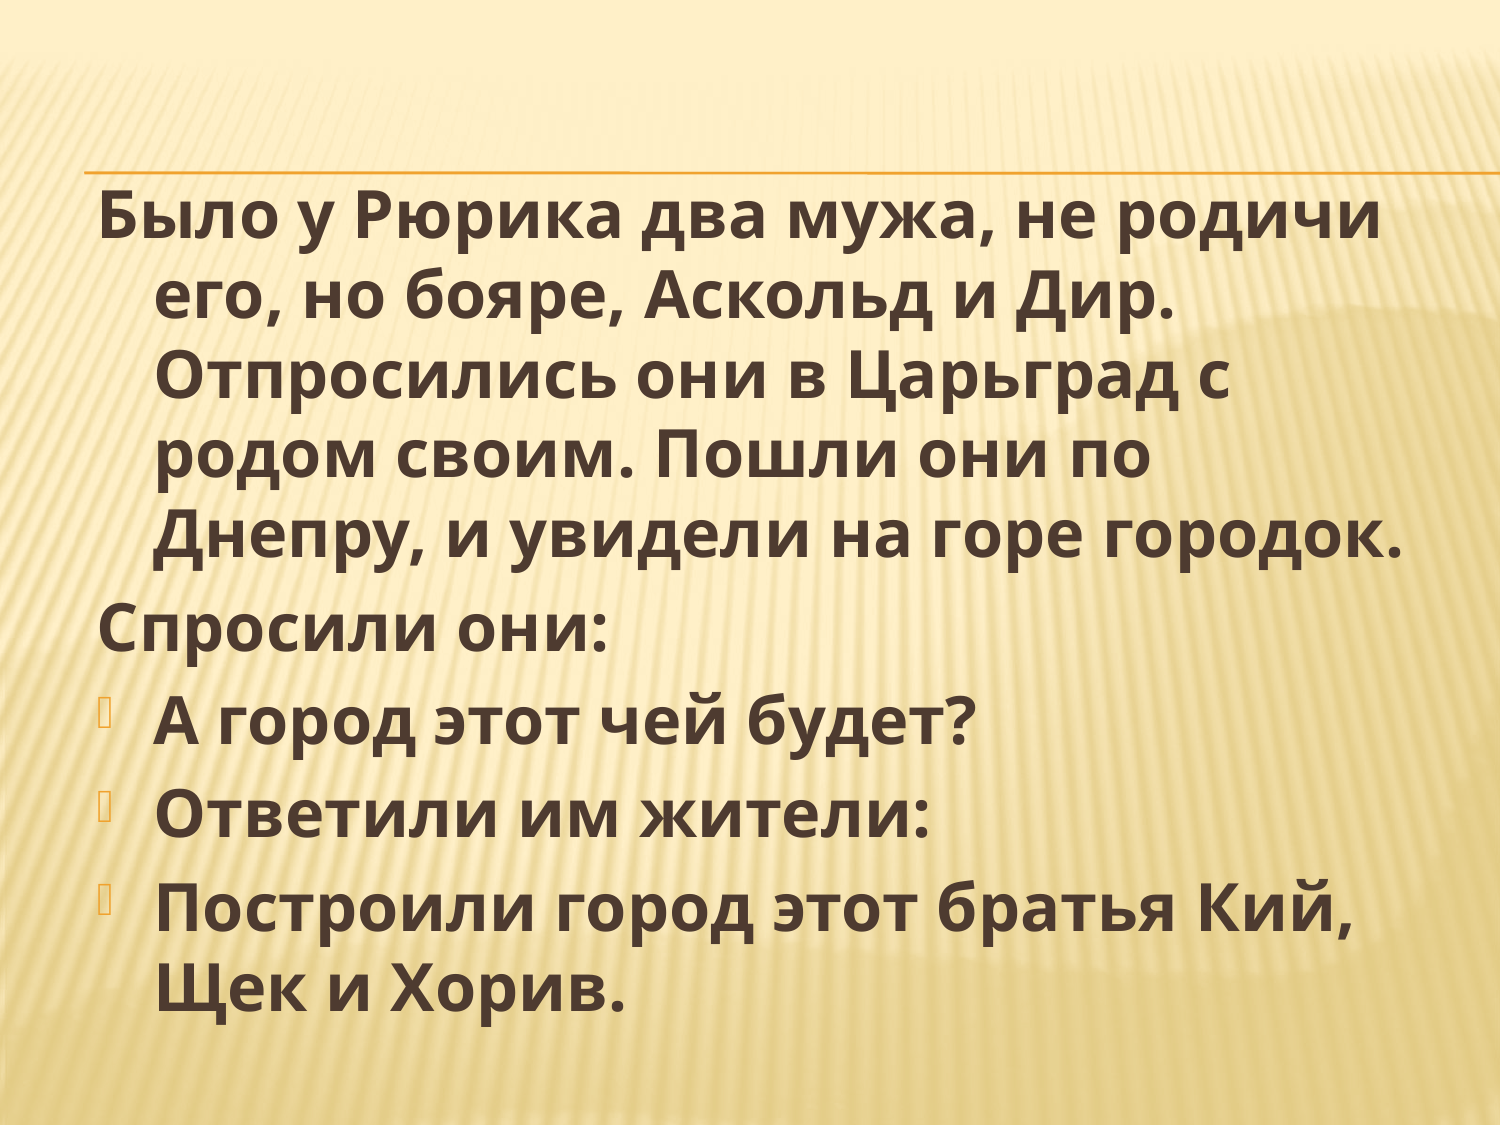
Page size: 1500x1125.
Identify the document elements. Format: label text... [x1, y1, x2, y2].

list Было у Рюрика два мужа, не родичи его, но бояре, Аскольд и Дир. Отпросились они в Царьград с родом своим. Пошли они по Днепру, и увидели на горе городок. Спросили они: А город этот чей будет? Ответили им жители: Построили город этот братья Кий, Щек и Хорив. [82, 164, 1425, 1067]
